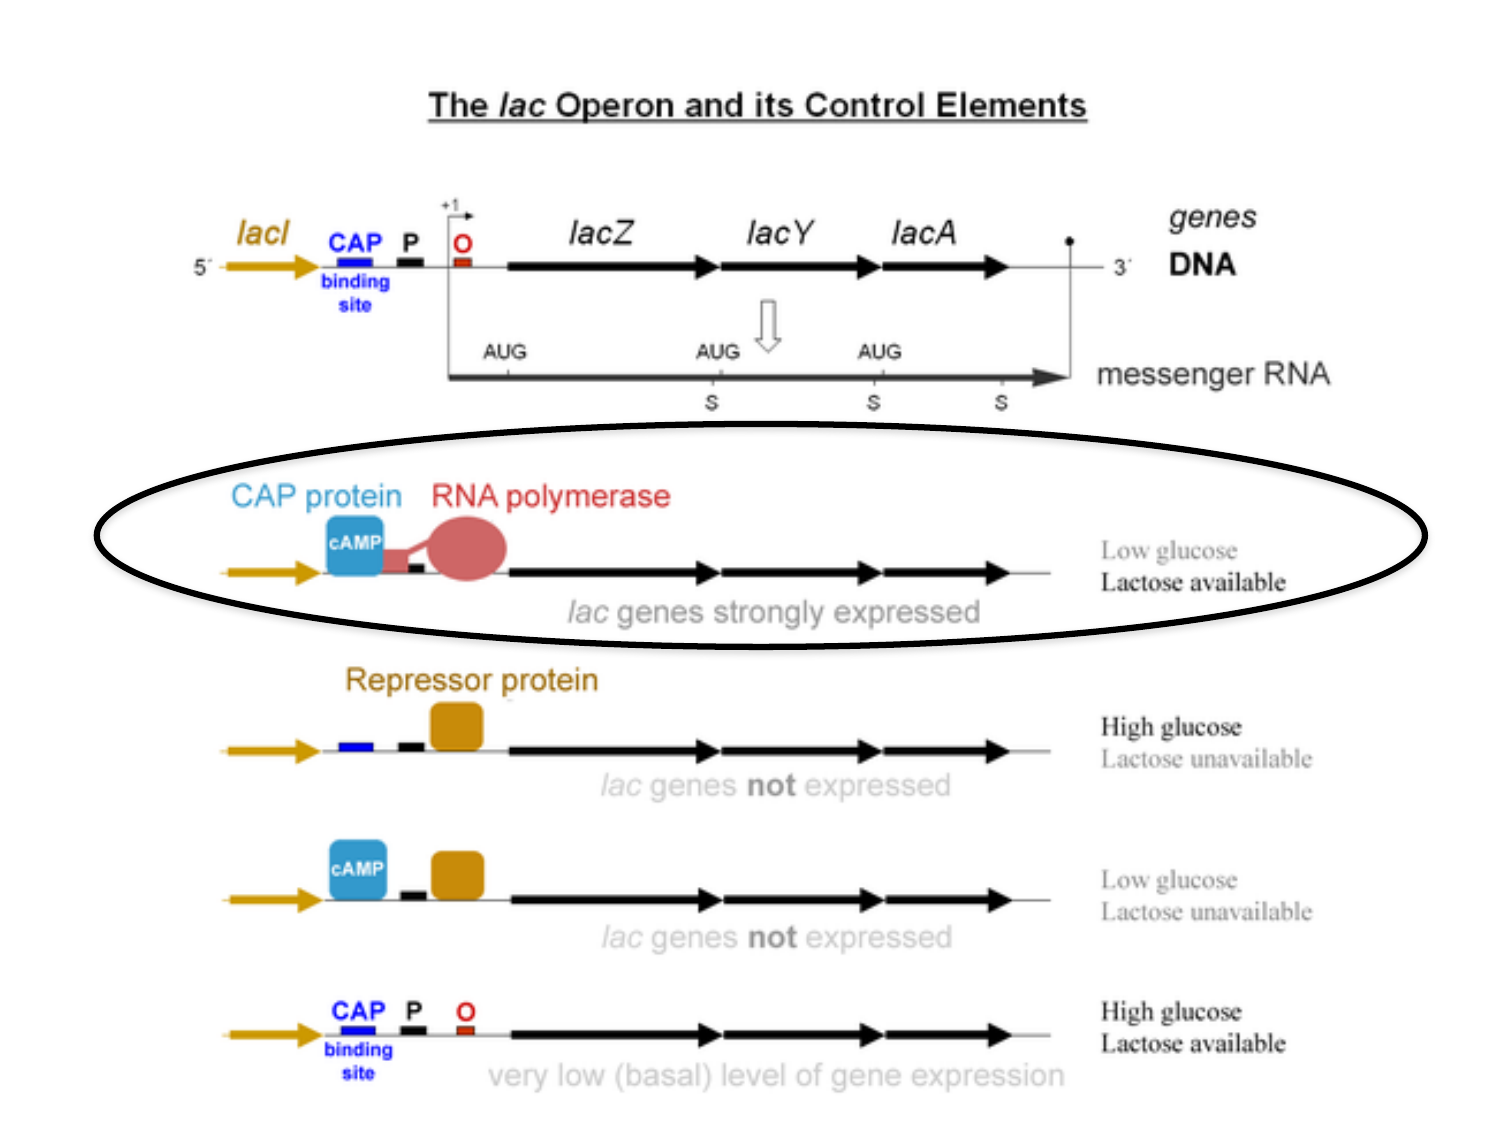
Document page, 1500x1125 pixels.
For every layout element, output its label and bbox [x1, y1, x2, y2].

list [12, 75, 1500, 1125]
